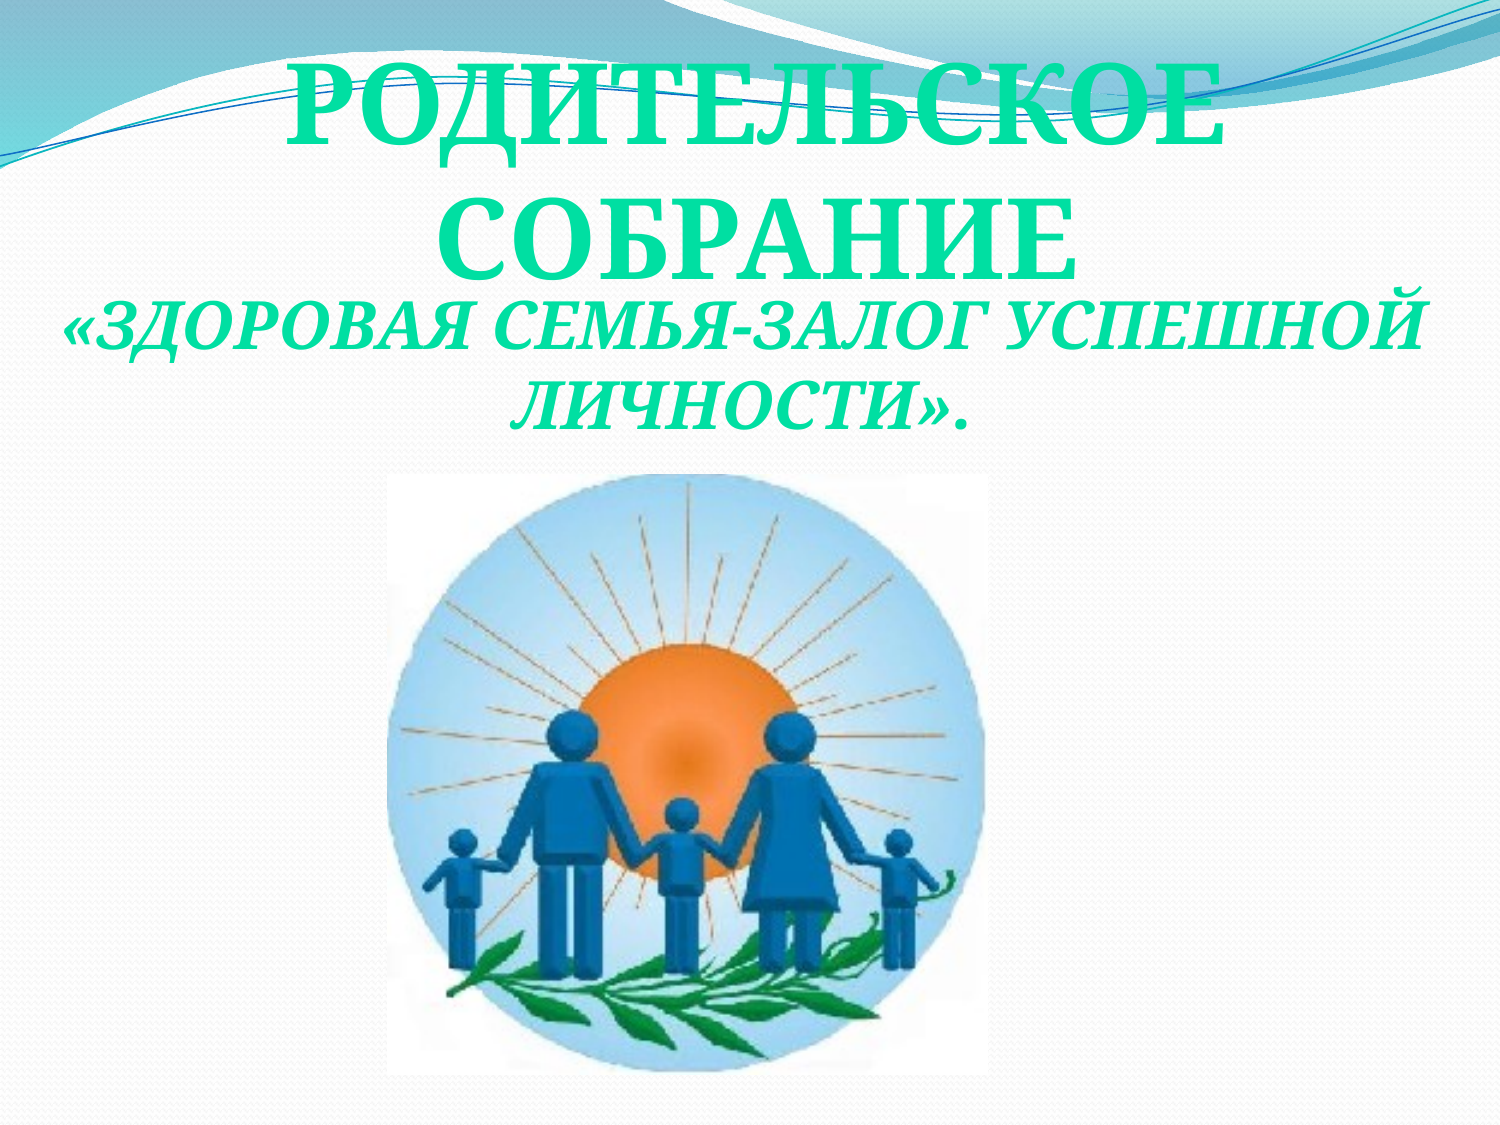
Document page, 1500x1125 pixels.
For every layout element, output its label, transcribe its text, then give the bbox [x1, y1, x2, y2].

text_box Родительское собрание [37, 24, 1475, 310]
text_box «здоровая семья-залог успешной личности». [24, 274, 1463, 585]
picture [387, 474, 988, 1076]
